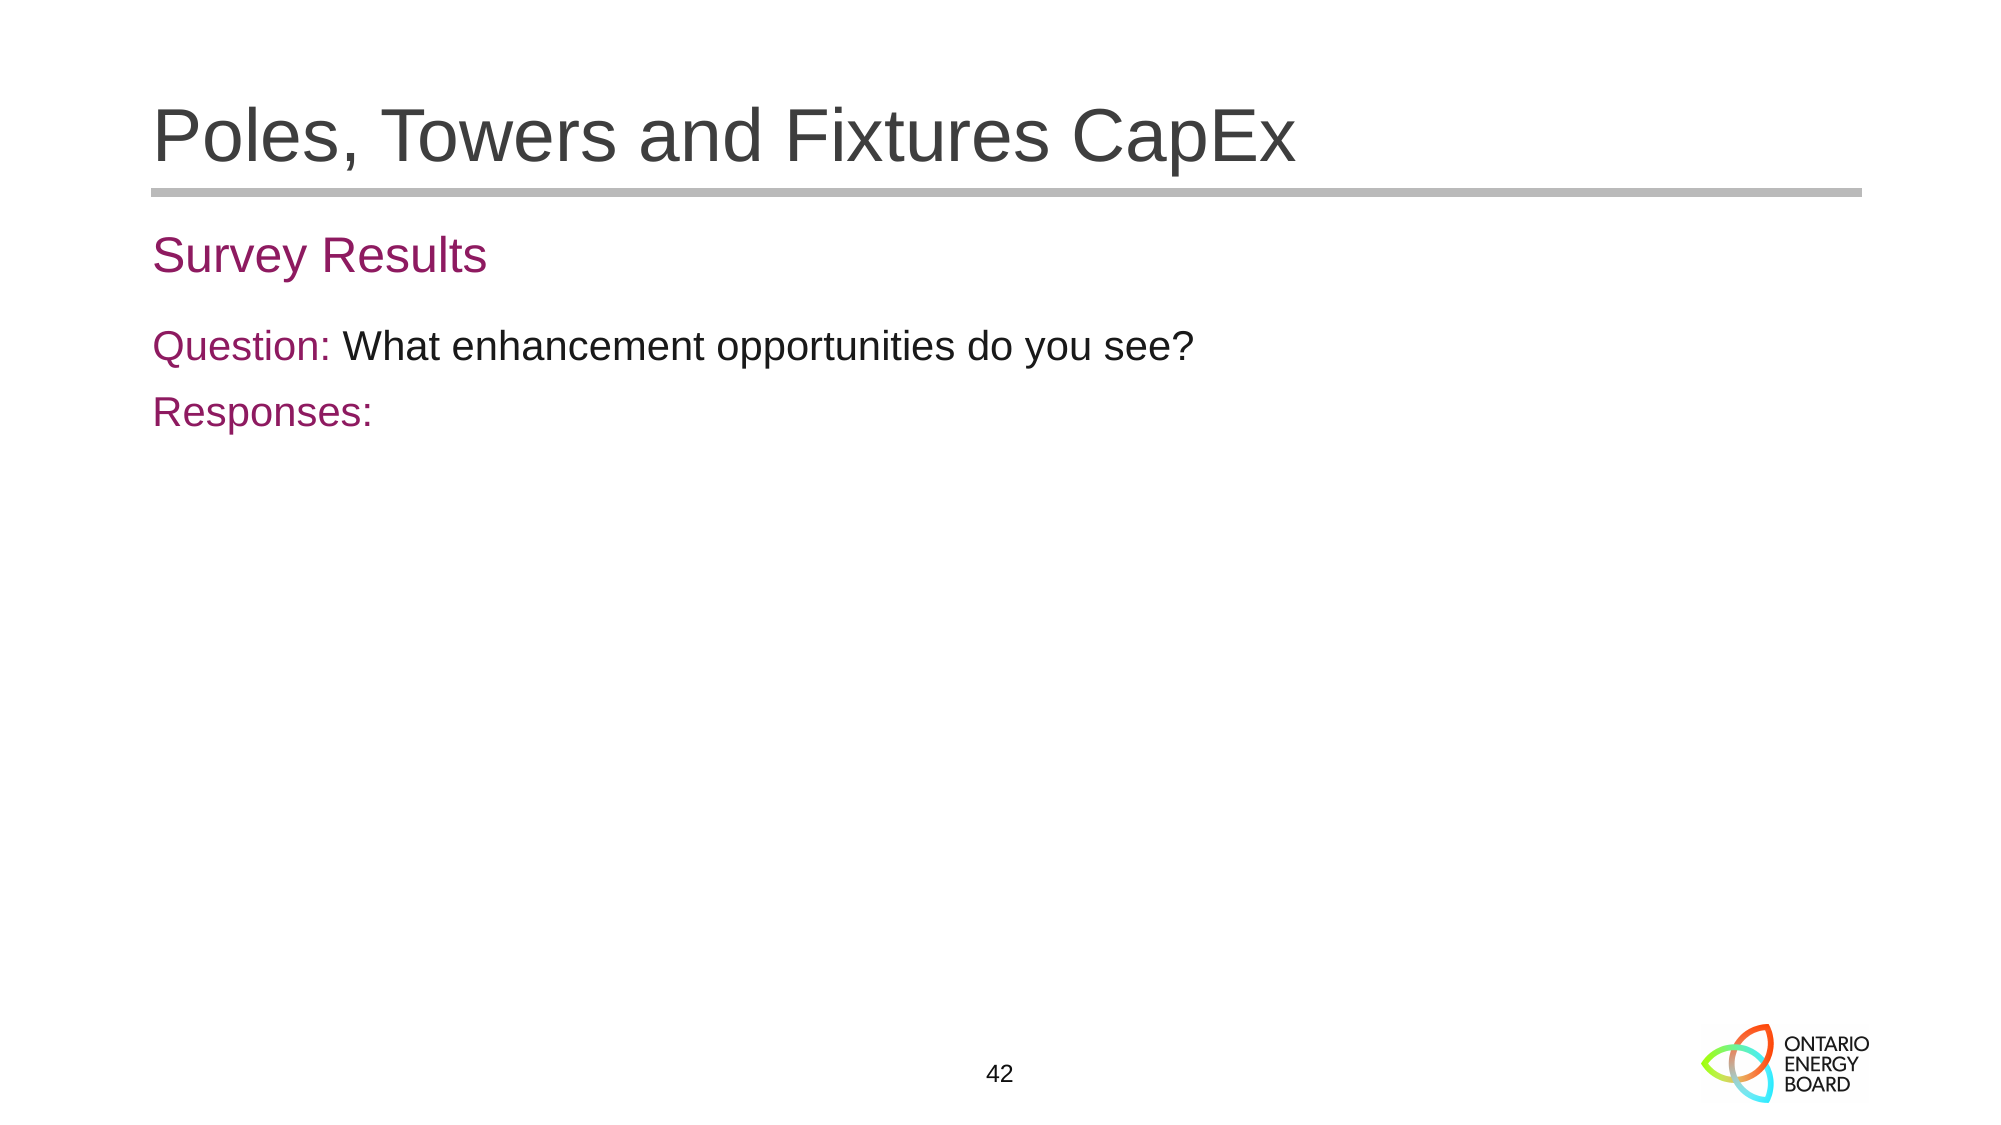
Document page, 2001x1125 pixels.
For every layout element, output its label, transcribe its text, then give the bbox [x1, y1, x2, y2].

title Poles, Towers and Fixtures CapEx [137, 59, 1863, 215]
picture [1701, 1024, 1869, 1103]
text_box Survey Results [137, 214, 1138, 290]
list Question: What enhancement opportunities do you see? Responses: [137, 316, 1863, 1031]
slide_number 42 [914, 1042, 1086, 1103]
